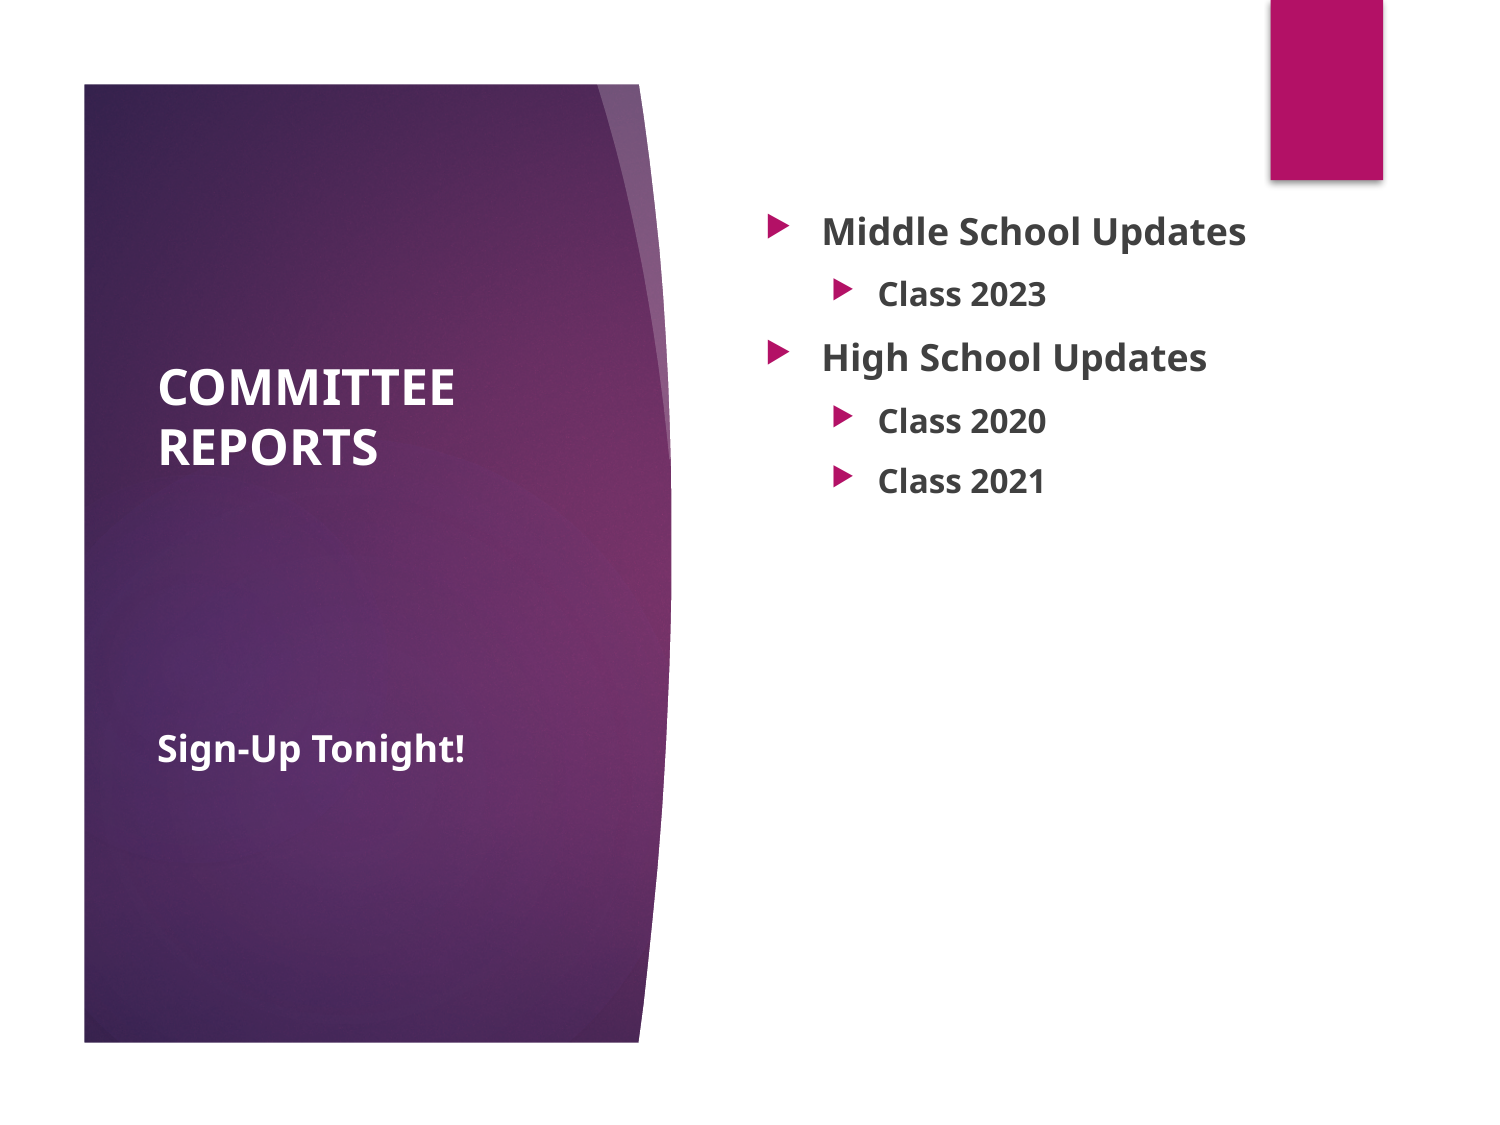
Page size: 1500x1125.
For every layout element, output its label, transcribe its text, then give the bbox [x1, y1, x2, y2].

list Sign-Up Tonight! [142, 506, 588, 988]
list Middle School Updates Class 2023 High School Updates Class 2020 Class 2021 [750, 200, 1346, 988]
title COMMITTEE REPORTS [142, 237, 588, 483]
